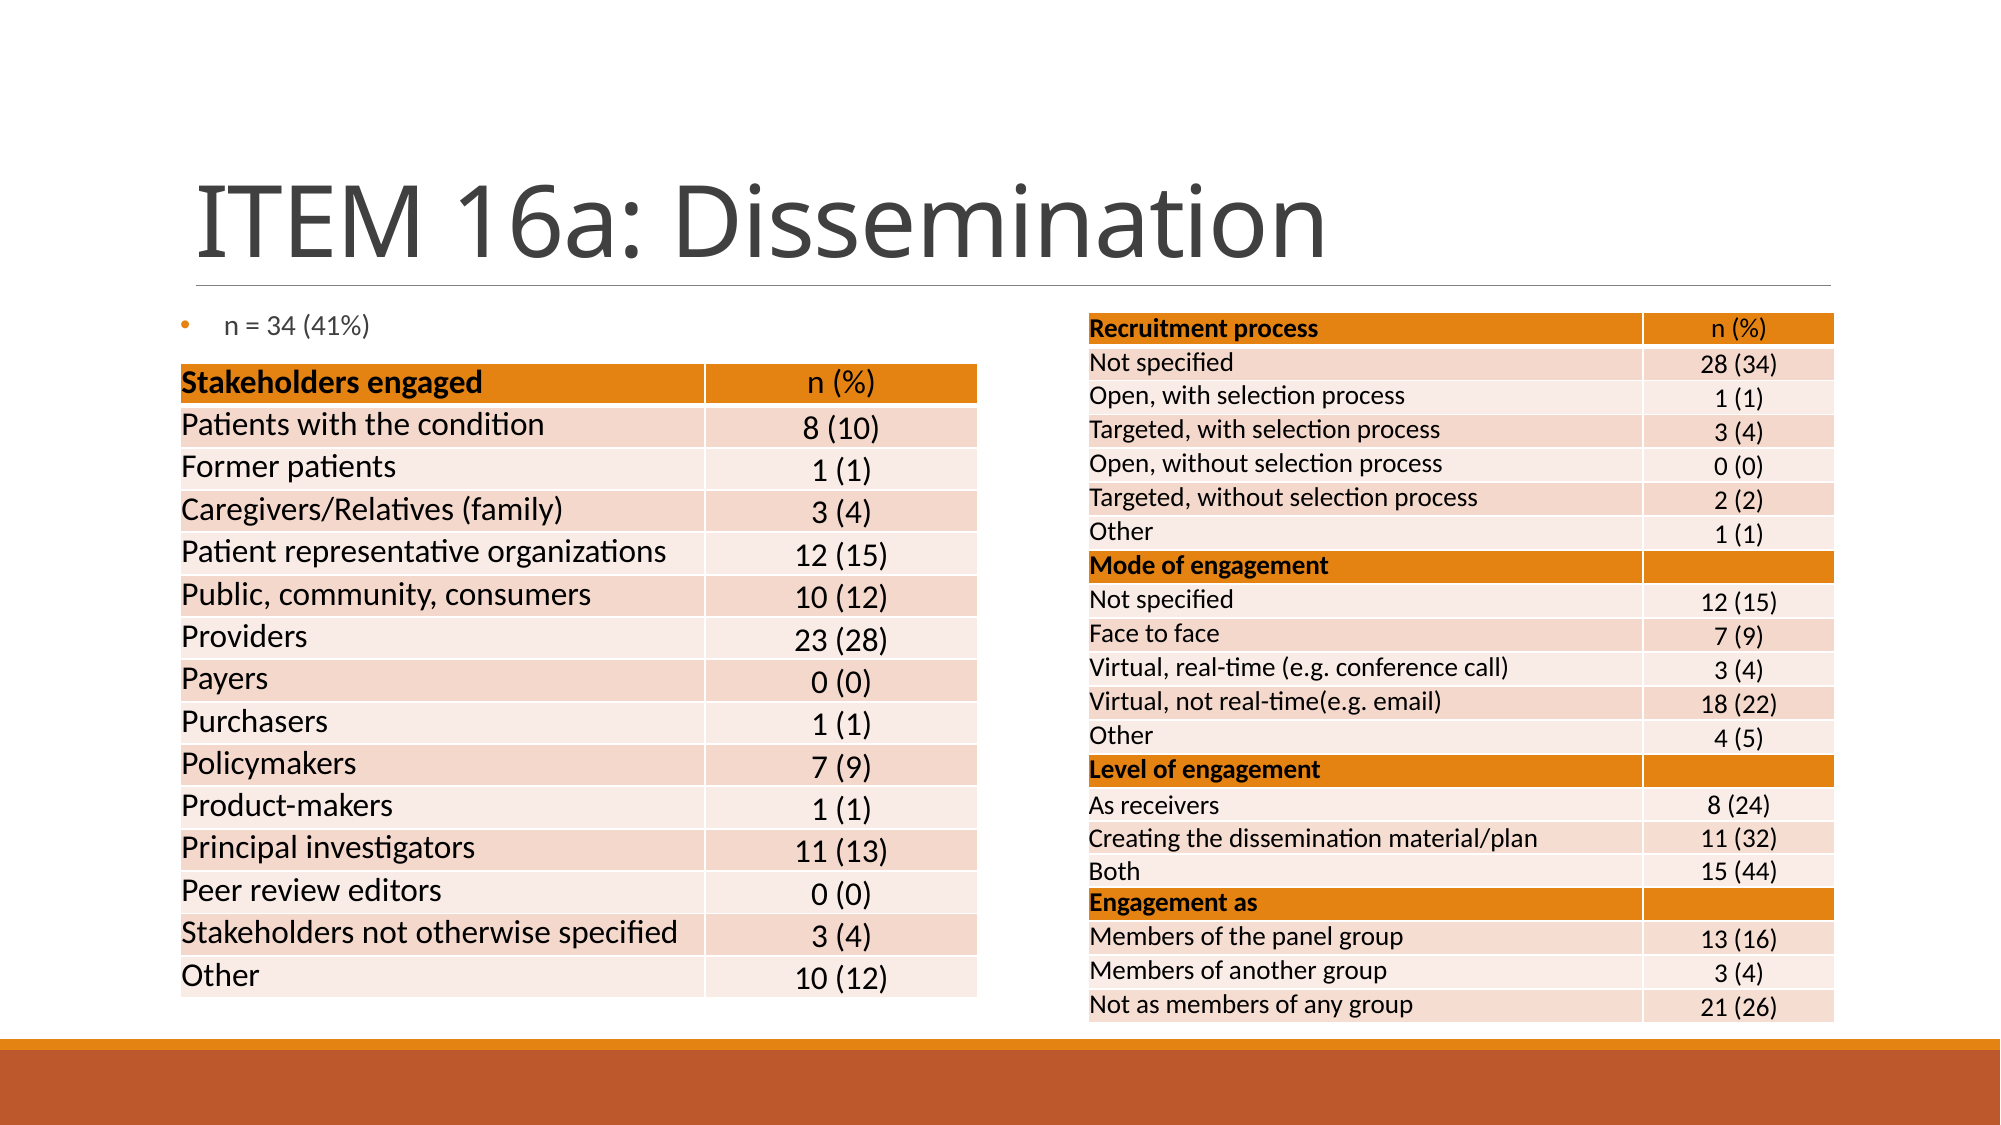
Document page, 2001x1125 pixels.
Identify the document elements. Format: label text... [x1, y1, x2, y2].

table_cell 12 (15) [1644, 585, 1834, 617]
table_cell 21 (26) [1644, 990, 1834, 1022]
table_cell Targeted, with selection process [1089, 415, 1642, 447]
table_cell Open, without selection process [1089, 449, 1642, 481]
table_cell 8 (10) [706, 408, 977, 447]
table_cell Other [181, 957, 704, 997]
table_cell Creating the dissemination material/plan [1089, 822, 1642, 853]
table_cell 10 (12) [706, 576, 977, 616]
table_cell 13 (16) [1644, 922, 1834, 954]
table_cell Virtual, real-time (e.g. conference call) [1089, 653, 1642, 685]
table_header Recruitment process [1089, 313, 1642, 344]
table_cell Both [1089, 855, 1642, 886]
table_cell Level of engagement [1089, 755, 1642, 787]
table_cell As receivers [1089, 789, 1642, 820]
table_cell 15 (44) [1644, 855, 1834, 886]
table_cell Principal investigators [181, 830, 704, 870]
table_cell Caregivers/Relatives (family) [181, 491, 704, 531]
table_cell Face to face [1089, 619, 1642, 651]
table_header n (%) [1644, 313, 1834, 344]
table_cell 1 (1) [706, 787, 977, 828]
table_cell 3 (4) [1644, 956, 1834, 988]
table_cell Providers [181, 618, 704, 658]
table_cell 1 (1) [1644, 517, 1834, 549]
table_cell 11 (13) [706, 830, 977, 870]
table_cell 3 (4) [706, 491, 977, 531]
table_cell 18 (22) [1644, 687, 1834, 719]
table_cell 3 (4) [1644, 653, 1834, 685]
table_cell Purchasers [181, 703, 704, 743]
table_cell 3 (4) [1644, 415, 1834, 447]
table_cell 12 (15) [706, 533, 977, 574]
table_header n (%) [706, 364, 977, 403]
table_cell 4 (5) [1644, 721, 1834, 753]
table_cell 2 (2) [1644, 483, 1834, 515]
table_cell Targeted, without selection process [1089, 483, 1642, 515]
table_cell Public, community, consumers [181, 576, 704, 616]
table_cell Patient representative organizations [181, 533, 704, 574]
table_cell Not specified [1089, 585, 1642, 617]
table_cell Members of the panel group [1089, 922, 1642, 954]
table_cell Stakeholders not otherwise specified [181, 914, 704, 955]
table_cell 10 (12) [706, 957, 977, 997]
table_header Stakeholders engaged [181, 364, 704, 403]
table_cell Other [1089, 517, 1642, 549]
table_cell Other [1089, 721, 1642, 753]
table_cell 0 (0) [706, 660, 977, 701]
table_cell 7 (9) [706, 745, 977, 785]
table_cell Not as members of any group [1089, 990, 1642, 1022]
table_cell 1 (1) [706, 703, 977, 743]
table_cell 0 (0) [706, 872, 977, 913]
table_cell Product-makers [181, 787, 704, 828]
table_cell Peer review editors [181, 872, 704, 913]
table_cell [1644, 888, 1834, 920]
table_cell Members of another group [1089, 956, 1642, 988]
table_cell 8 (24) [1644, 789, 1834, 820]
title ITEM 16a: Dissemination [180, 47, 1830, 285]
table_cell Payers [181, 660, 704, 701]
table_cell Former patients [181, 449, 704, 489]
table_cell [1644, 551, 1834, 583]
table_cell [1644, 755, 1834, 787]
table_cell Patients with the condition [181, 408, 704, 447]
table_cell 28 (34) [1644, 349, 1834, 380]
table_cell 1 (1) [1644, 381, 1834, 414]
table_cell Mode of engagement [1089, 551, 1642, 583]
table_cell Engagement as [1089, 888, 1642, 920]
table_cell Not specified [1089, 349, 1642, 380]
table_cell 1 (1) [706, 449, 977, 489]
table_cell 7 (9) [1644, 619, 1834, 651]
list n = 34 (41%) [180, 302, 978, 362]
table_cell 3 (4) [706, 914, 977, 955]
table_cell 11 (32) [1644, 822, 1834, 853]
table_cell Open, with selection process [1089, 381, 1642, 414]
table_cell 23 (28) [706, 618, 977, 658]
table_cell 0 (0) [1644, 449, 1834, 481]
table_cell Virtual, not real-time(e.g. email) [1089, 687, 1642, 719]
table_cell Policymakers [181, 745, 704, 785]
